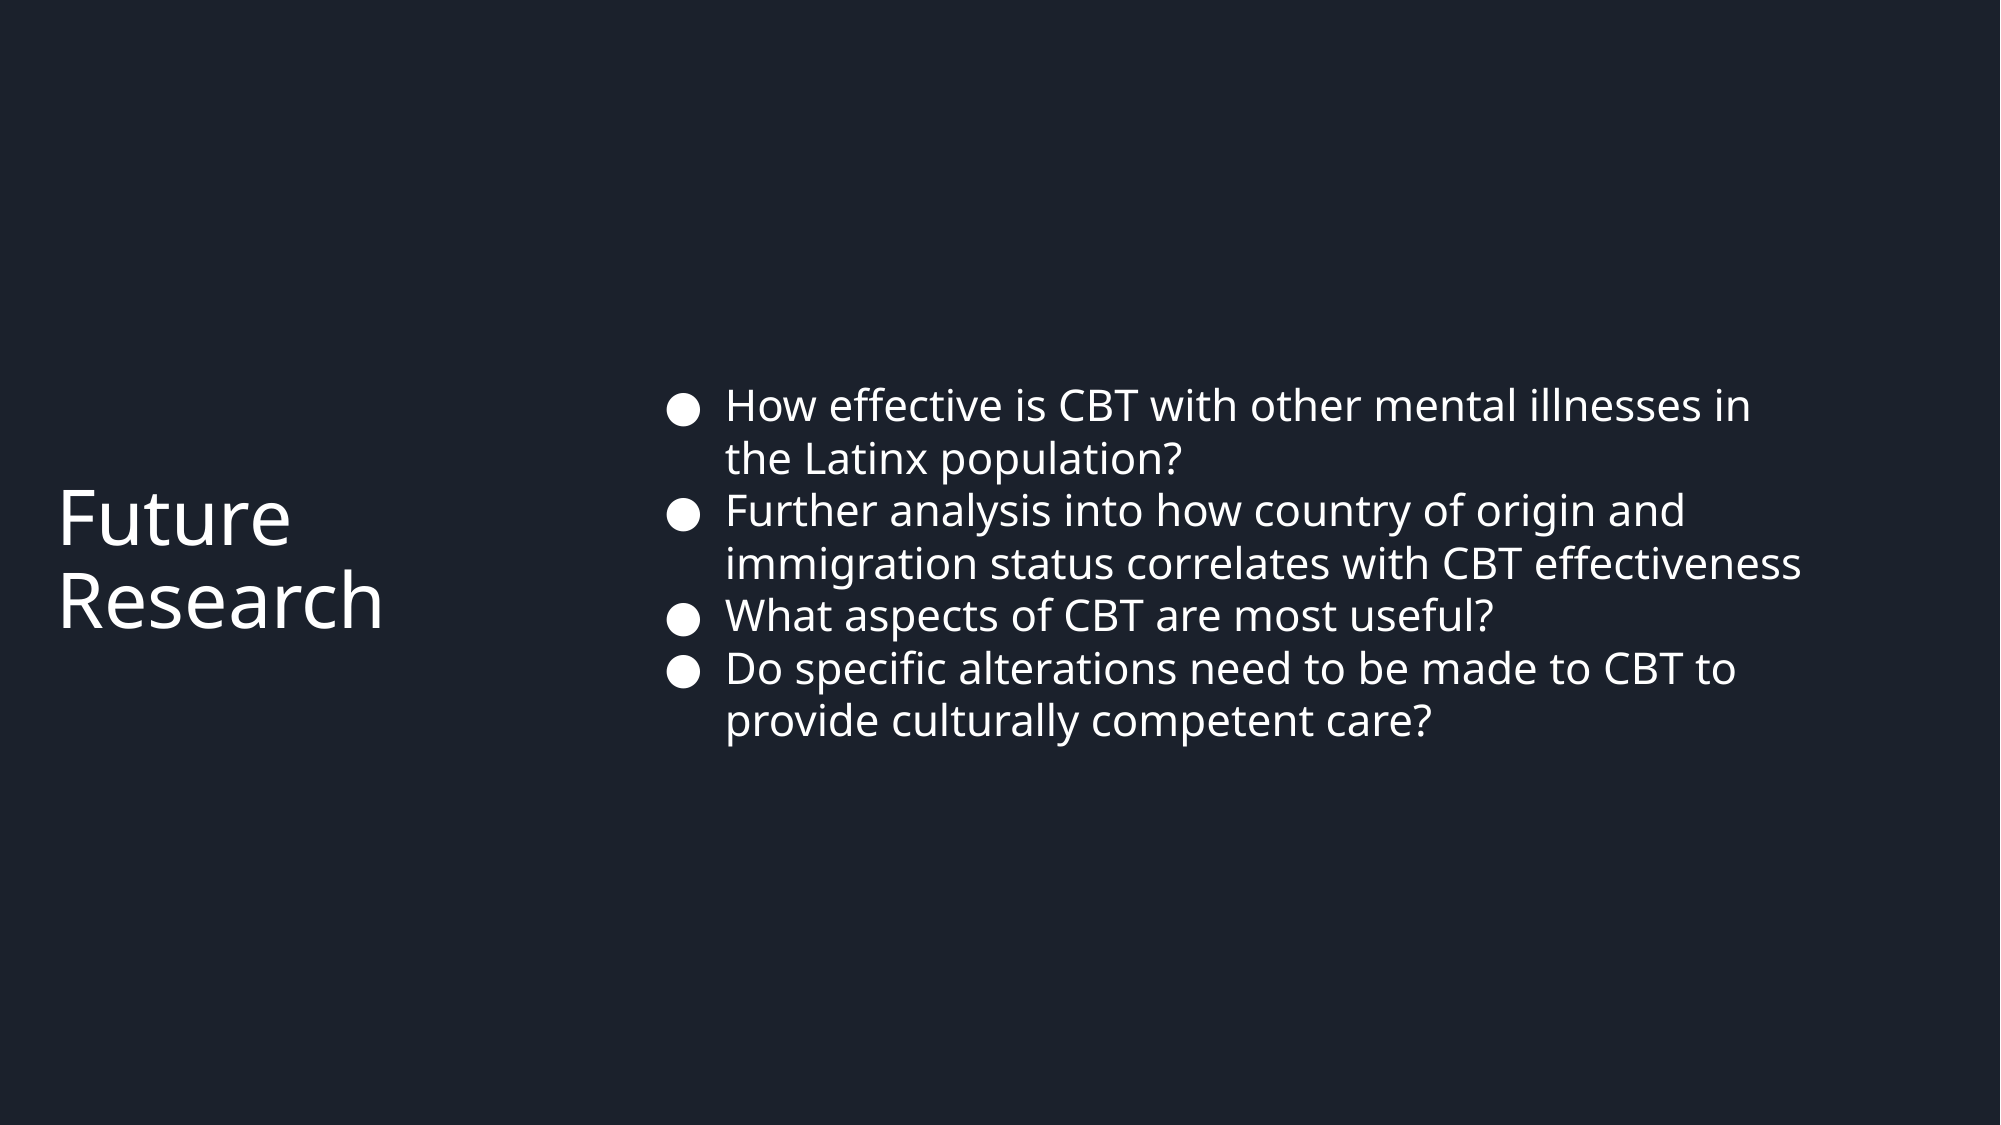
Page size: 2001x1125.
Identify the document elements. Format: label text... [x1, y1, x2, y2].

title Future Research [41, 184, 526, 940]
list How effective is CBT with other mental illnesses in the Latinx population? Further analysis into how country of origin and immigration status correlates with CBT effectiveness What aspects of CBT are most useful? Do specific alterations need to be made to CBT to provide culturally competent care? [634, 141, 1835, 982]
